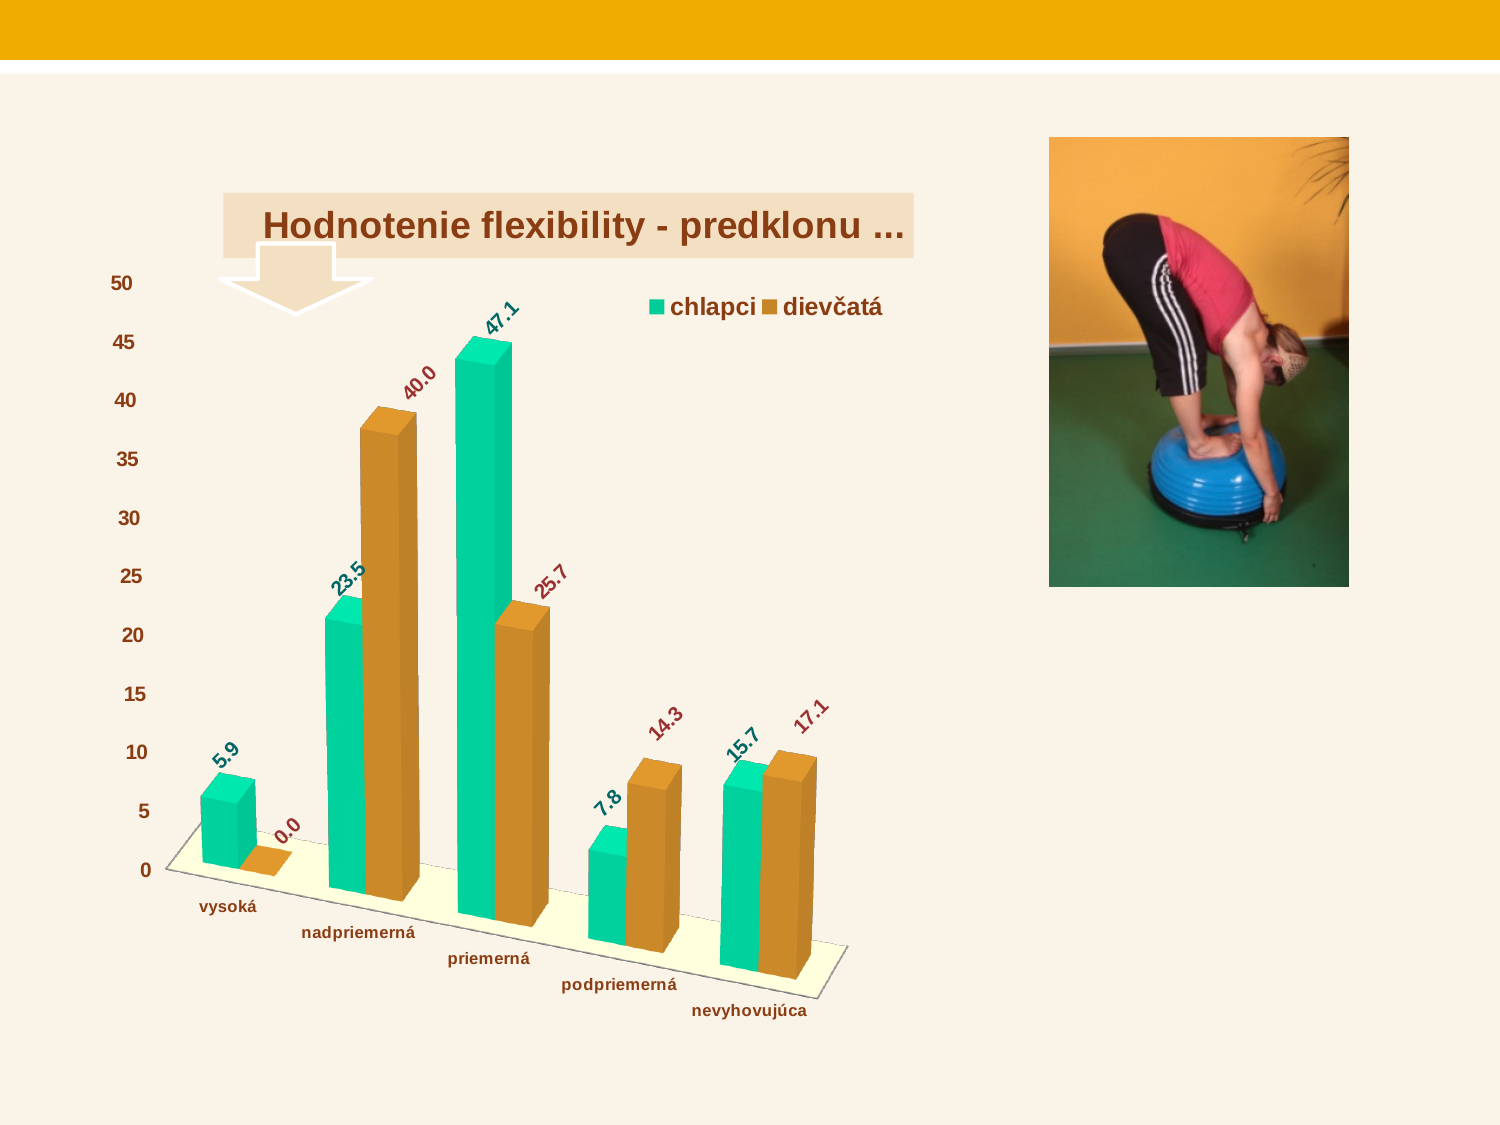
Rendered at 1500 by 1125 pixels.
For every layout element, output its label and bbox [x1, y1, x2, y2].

picture [1048, 136, 1349, 587]
chart [65, 101, 1047, 1071]
